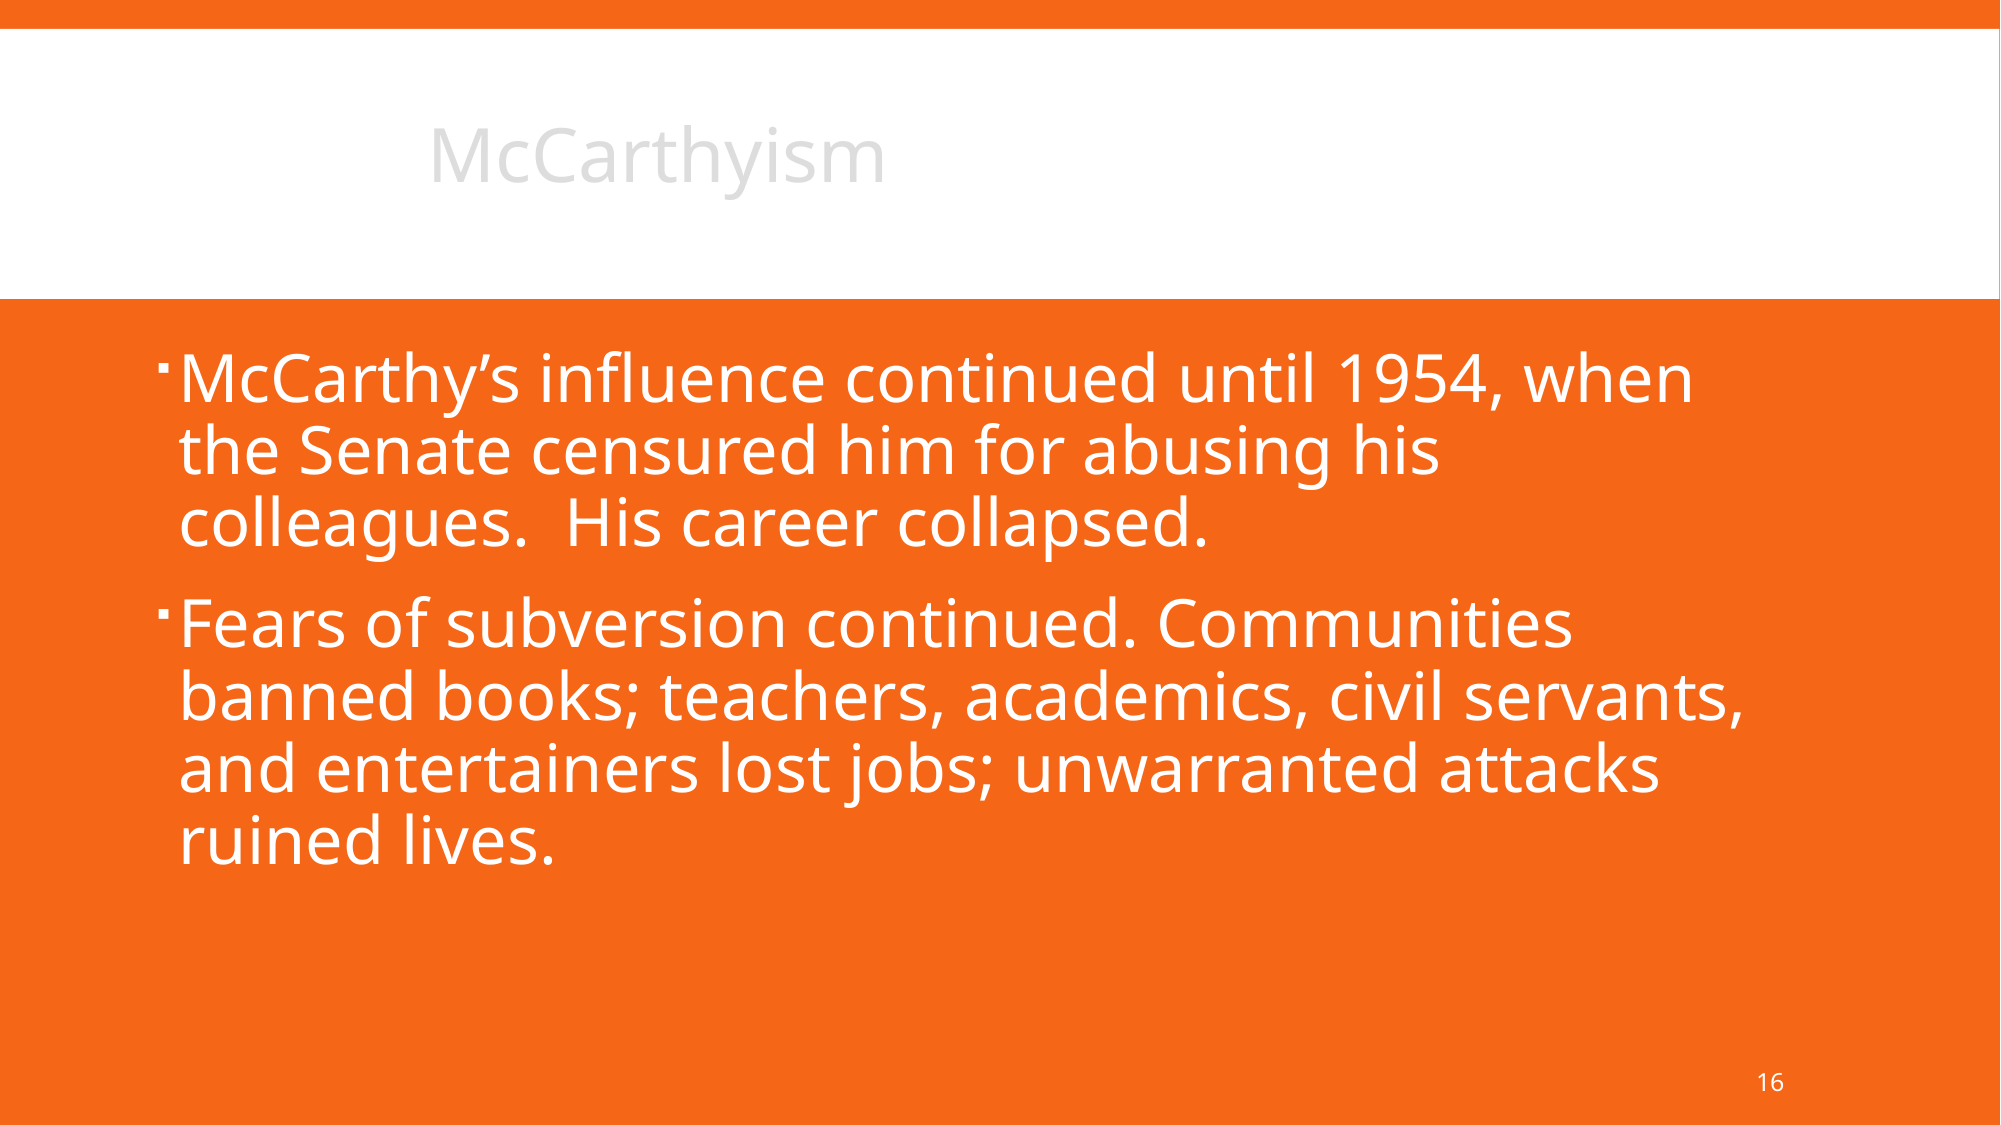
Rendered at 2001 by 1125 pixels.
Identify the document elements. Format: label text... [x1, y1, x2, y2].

list McCarthy’s influence continued until 1954, when the Senate censured him for abusing his colleagues. His career collapsed. Fears of subversion continued. Communities banned books; teachers, academics, civil servants, and entertainers lost jobs; unwarranted attacks ruined lives. [133, 337, 1817, 1081]
text_box McCarthyism [412, 99, 1125, 205]
slide_number 16 [1748, 1053, 1904, 1114]
